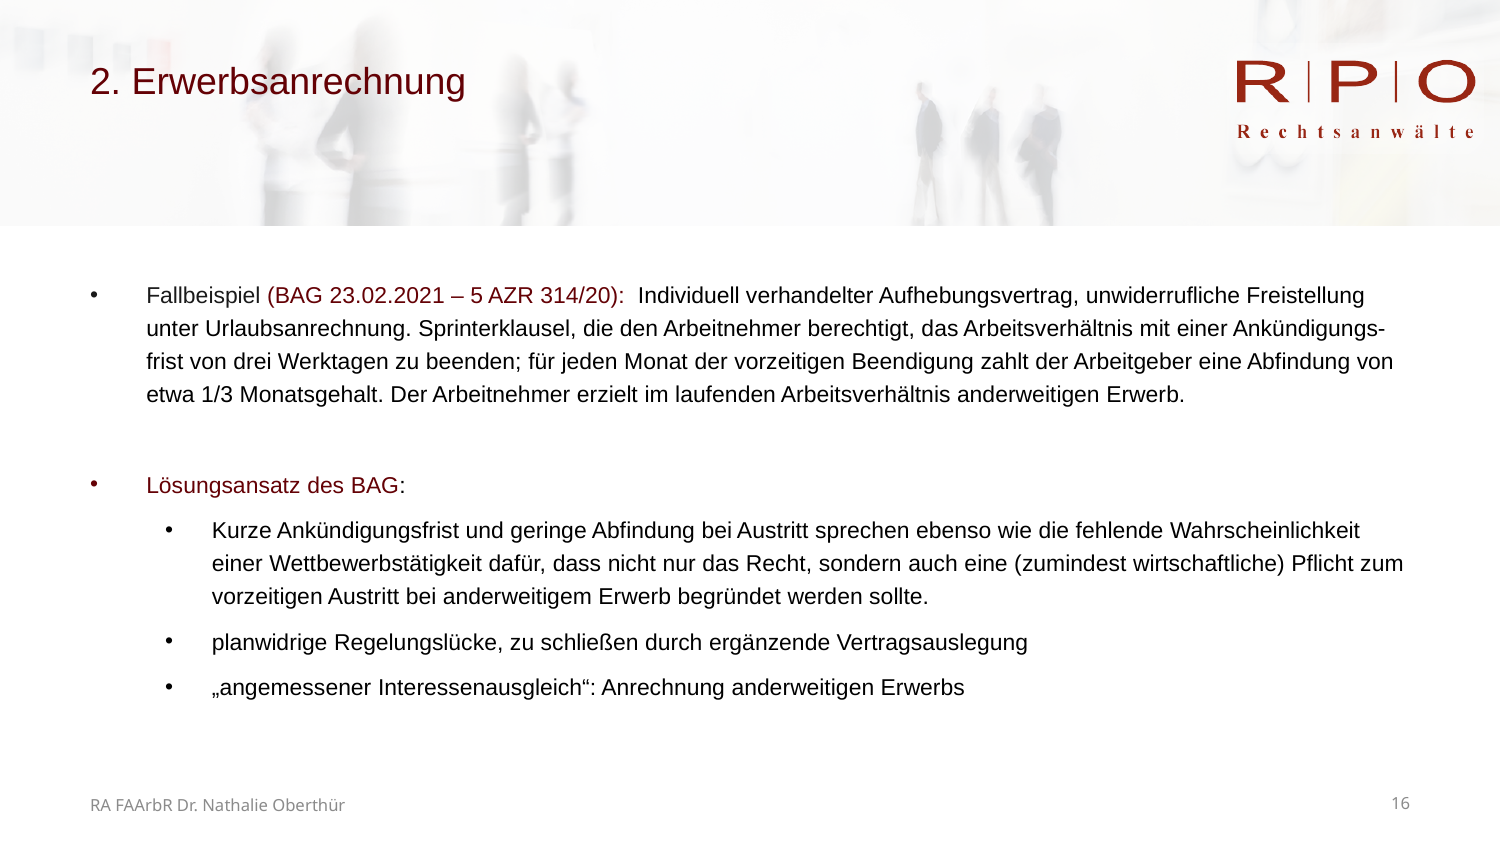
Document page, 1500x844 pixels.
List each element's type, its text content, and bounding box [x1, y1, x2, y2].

title 2. Erwerbsanrechnung [75, 31, 1162, 137]
slide_number 16 [1074, 782, 1425, 827]
list Fallbeispiel (BAG 23.02.2021 – 5 AZR 314/20): Individuell verhandelter Aufhebungsvertrag, unwiderrufliche Freistellung unter Urlaubsanrechnung. Sprinterklausel, die den Arbeitnehmer berechtigt, das Arbeitsverhältnis mit einer Ankündigungs-frist von drei Werktagen zu beenden; für jeden Monat der vorzeitigen Beendigung zahlt der Arbeitgeber eine Abfindung von etwa 1/3 Monatsgehalt. Der Arbeitnehmer erzielt im laufenden Arbeitsverhältnis anderweitigen Erwerb. Lösungsansatz des BAG: Kurze Ankündigungsfrist und geringe Abfindung bei Austritt sprechen ebenso wie die fehlende Wahrscheinlichkeit einer Wettbewerbstätigkeit dafür, dass nicht nur das Recht, sondern auch eine (zumindest wirtschaftliche) Pflicht zum vorzeitigen Austritt bei anderweitigem Erwerb begründet werden sollte. planwidrige Regelungslücke, zu schließen durch ergänzende Vertragsauslegung „angemessener Interessenausgleich“: Anrechnung anderweitigen Erwerbs [75, 267, 1425, 757]
slide_number RA FAArbR Dr. Nathalie Oberthür [75, 782, 425, 827]
picture [1227, 43, 1484, 154]
